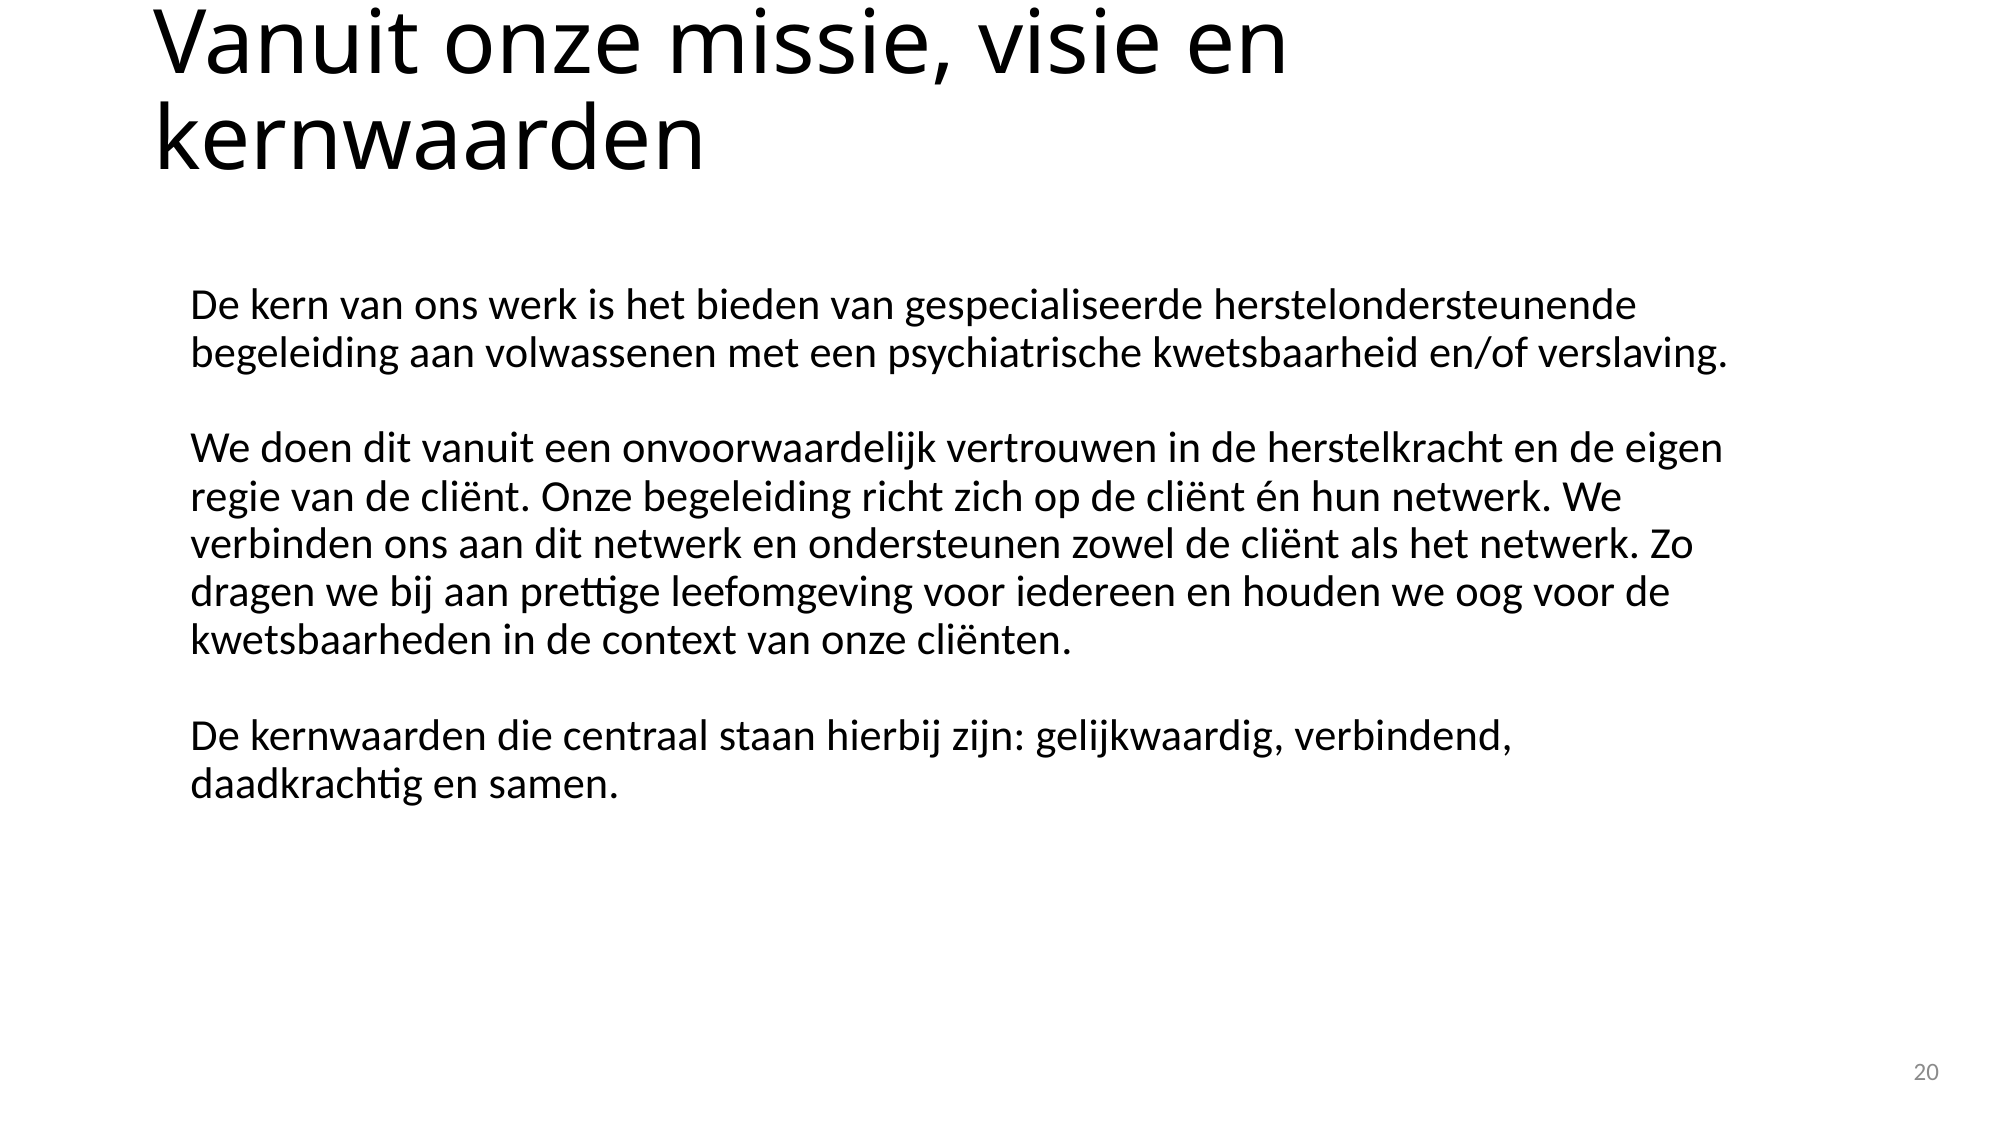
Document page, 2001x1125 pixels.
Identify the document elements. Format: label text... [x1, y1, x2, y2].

list De kern van ons werk is het bieden van gespecialiseerde herstelondersteunende begeleiding aan volwassenen met een psychiatrische kwetsbaarheid en/of verslaving. We doen dit vanuit een onvoorwaardelijk vertrouwen in de herstelkracht en de eigen regie van de cliënt. Onze begeleiding richt zich op de cliënt én hun netwerk. We verbinden ons aan dit netwerk en ondersteunen zowel de cliënt als het netwerk. Zo dragen we bij aan prettige leefomgeving voor iedereen en houden we oog voor de kwetsbaarheden in de context van onze cliënten. De kernwaarden die centraal staan hierbij zijn: gelijkwaardig, verbindend, daadkrachtig en samen. [190, 280, 1744, 1001]
title Vanuit onze missie, visie en kernwaarden [153, 53, 1848, 189]
slide_number 20 [1913, 1040, 1985, 1100]
